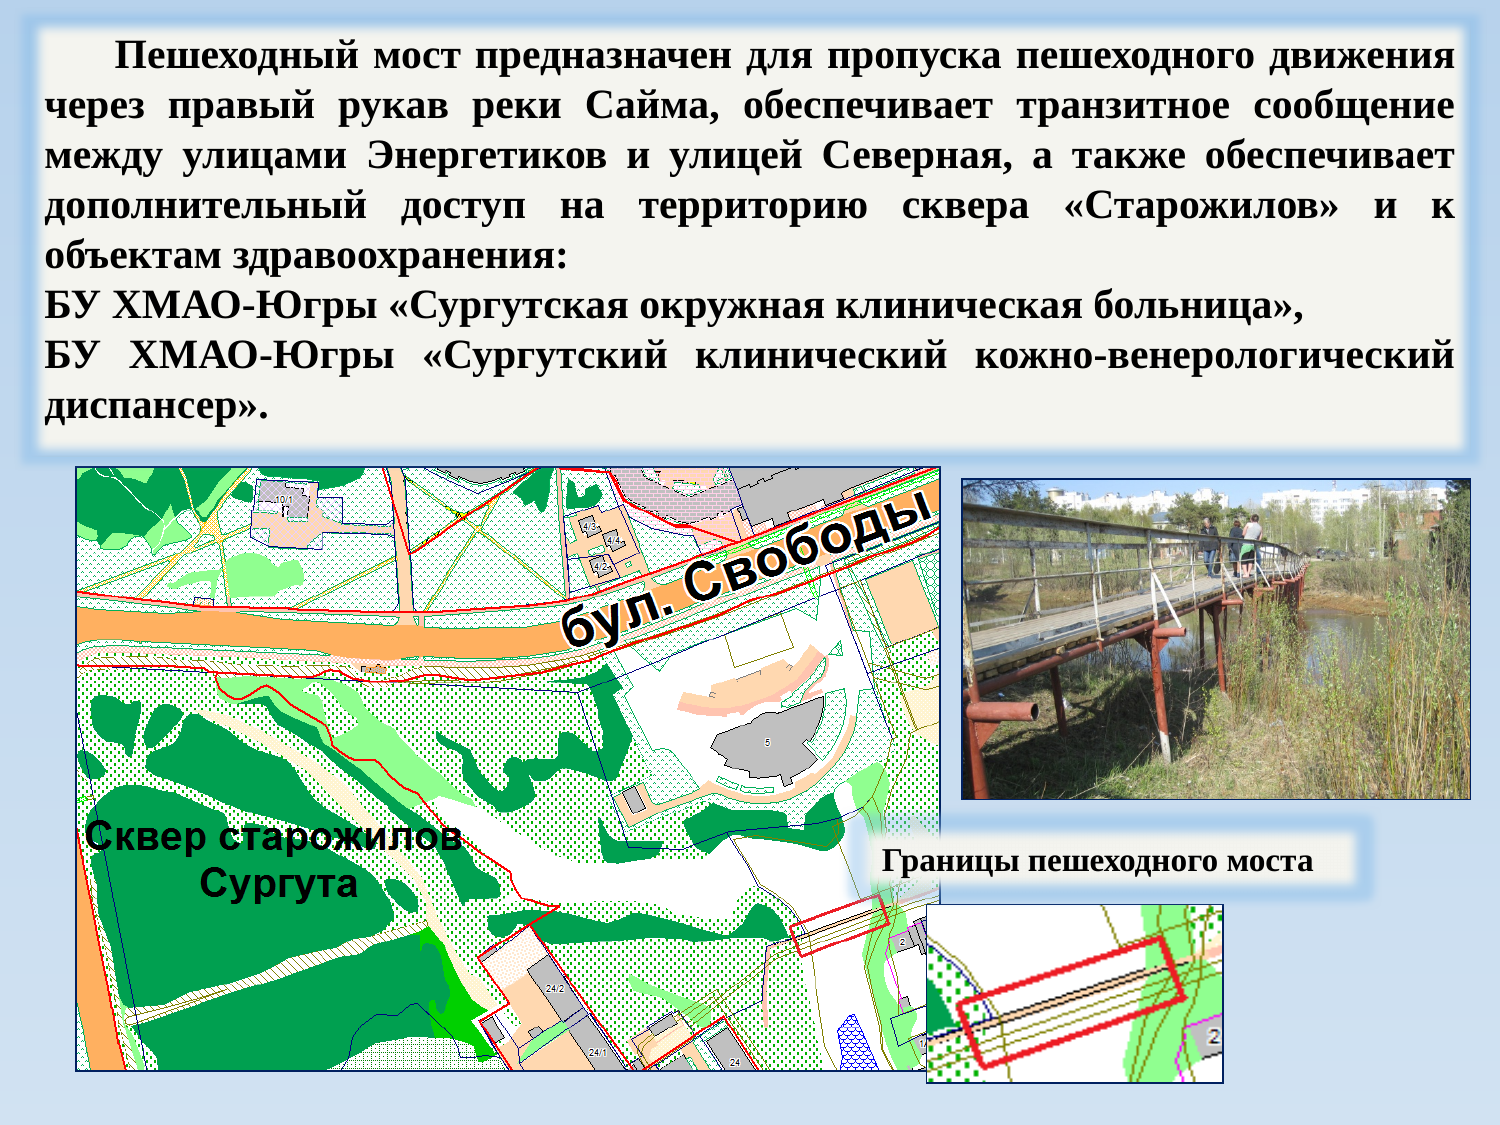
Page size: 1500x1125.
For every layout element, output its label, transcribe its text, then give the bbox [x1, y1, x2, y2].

picture [962, 479, 1471, 799]
text_box Пешеходный мост предназначен для пропуска пешеходного движения через правый рукав реки Сайма, обеспечивает транзитное сообщение между улицами Энергетиков и улицей Северная, а также обеспечивает дополнительный доступ на территорию сквера «Старожилов» и к объектам здравоохранения: БУ ХМАО-Югры «Сургутская окружная клиническая больница», БУ ХМАО-Югры «Сургутский клинический кожно-венерологический диспансер». [47, 36, 1455, 441]
picture [76, 467, 1223, 1083]
text_box Границы пешеходного моста [943, 841, 1347, 876]
